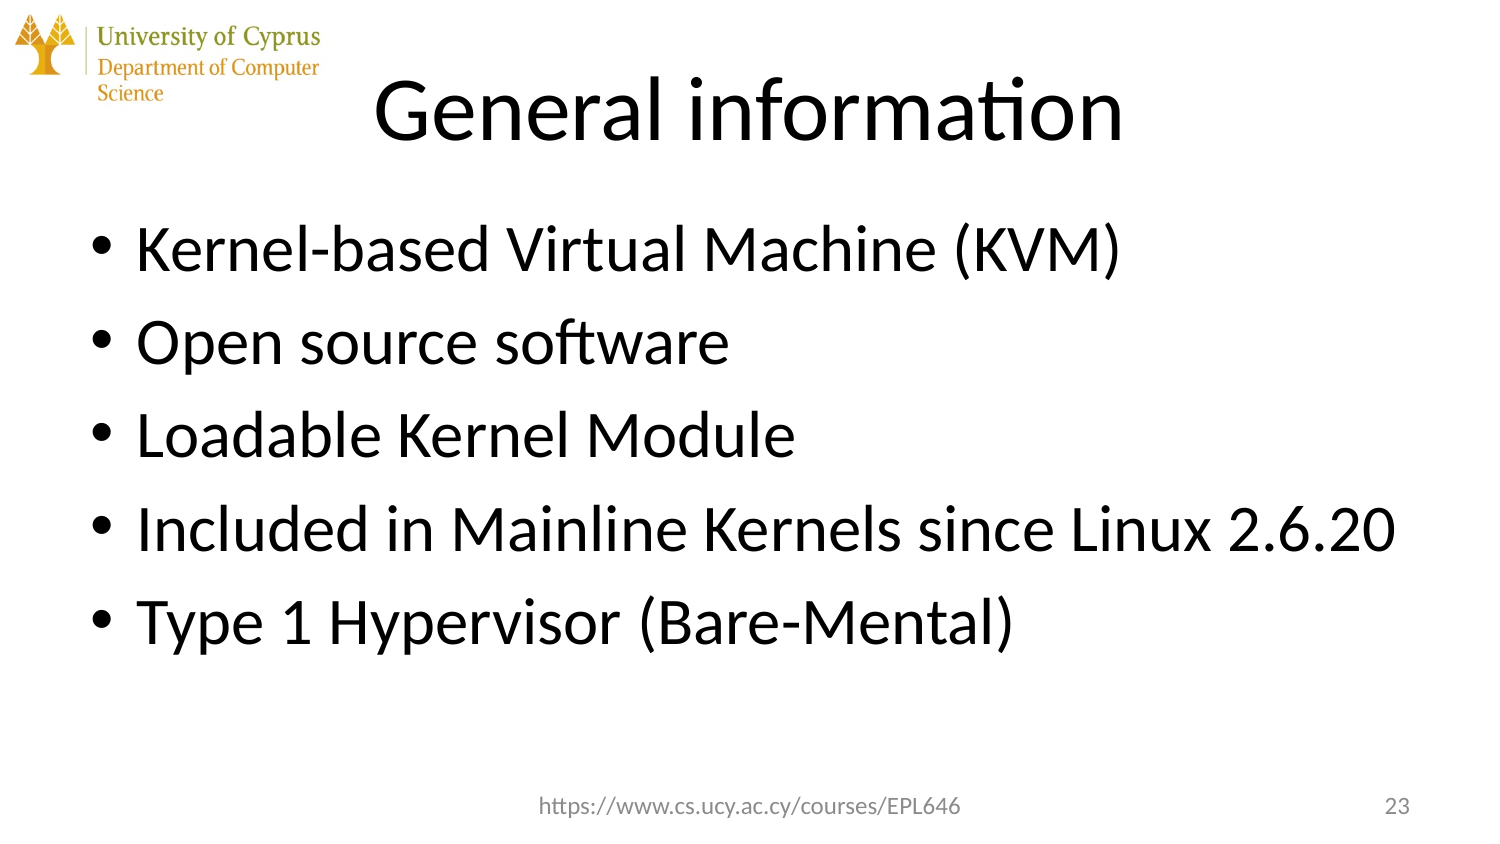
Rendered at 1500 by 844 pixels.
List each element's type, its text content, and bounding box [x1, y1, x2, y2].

footer https://www.cs.ucy.ac.cy/courses/EPL646 [512, 782, 988, 827]
slide_number 23 [1074, 782, 1425, 827]
list Kernel-based Virtual Machine (KVM) Open source software Loadable Kernel Module Included in Mainline Kernels since Linux 2.6.20 Type 1 Hypervisor (Bare-Mental) [75, 196, 1425, 754]
picture [0, 0, 340, 131]
title General information [75, 33, 1425, 175]
